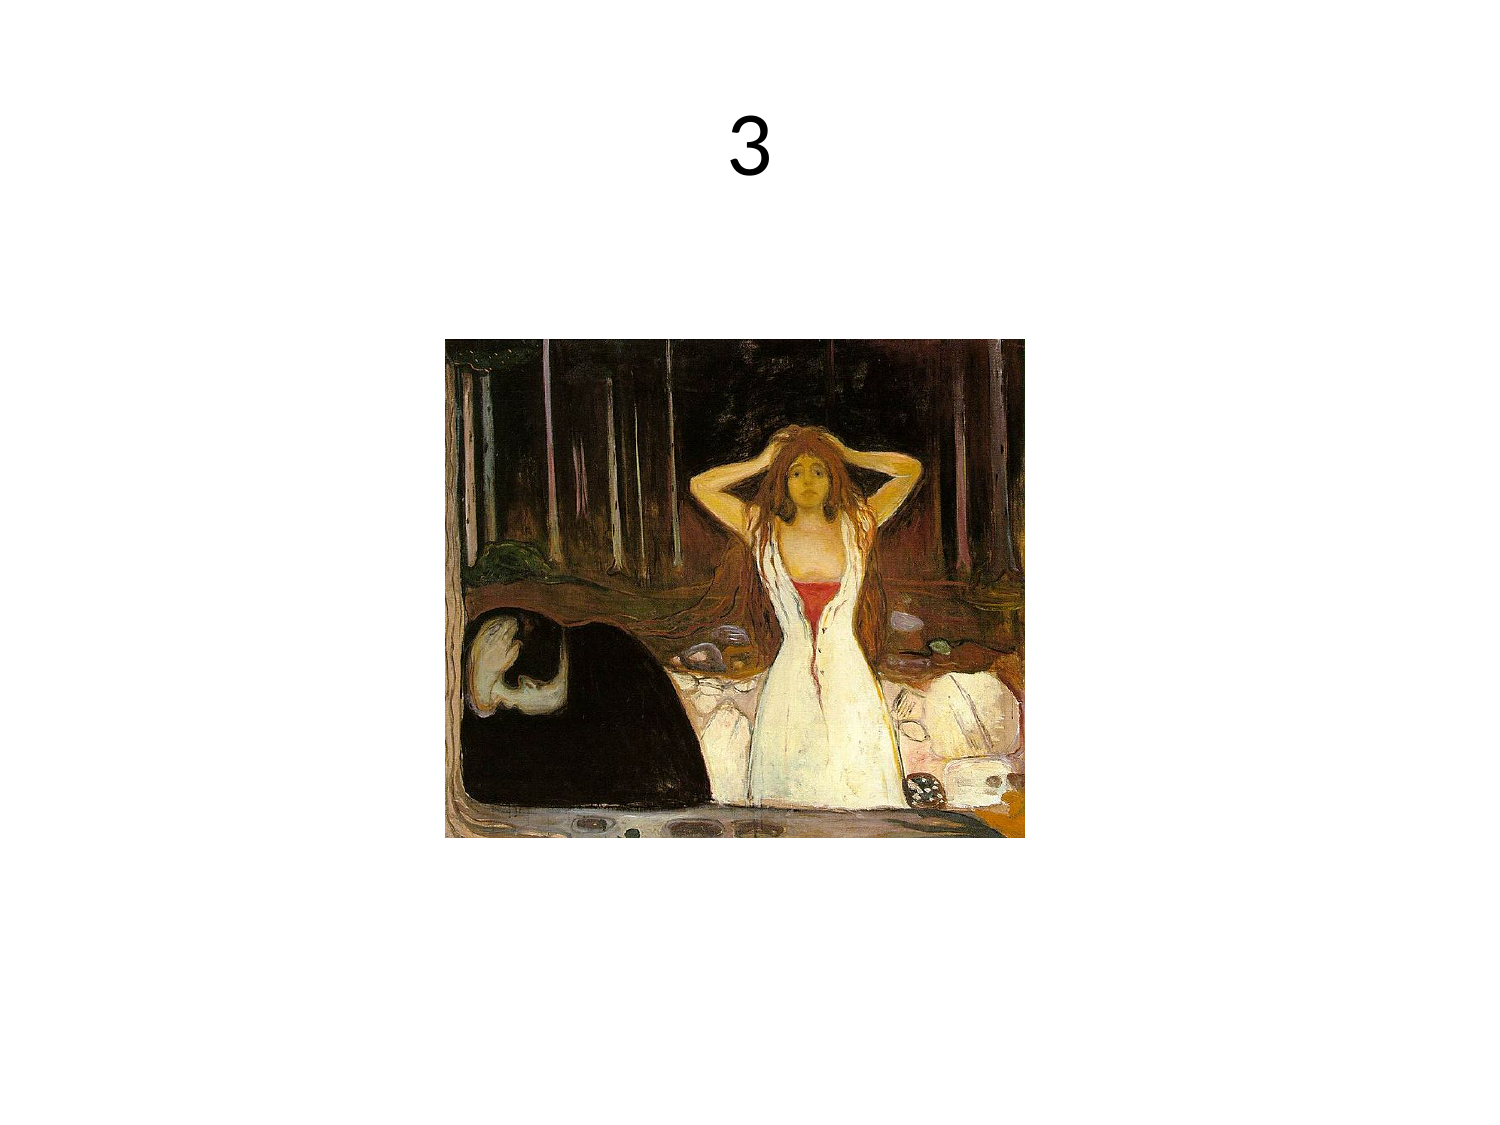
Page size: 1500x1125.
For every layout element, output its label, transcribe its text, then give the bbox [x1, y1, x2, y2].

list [445, 339, 1025, 839]
title 3 [75, 45, 1425, 233]
